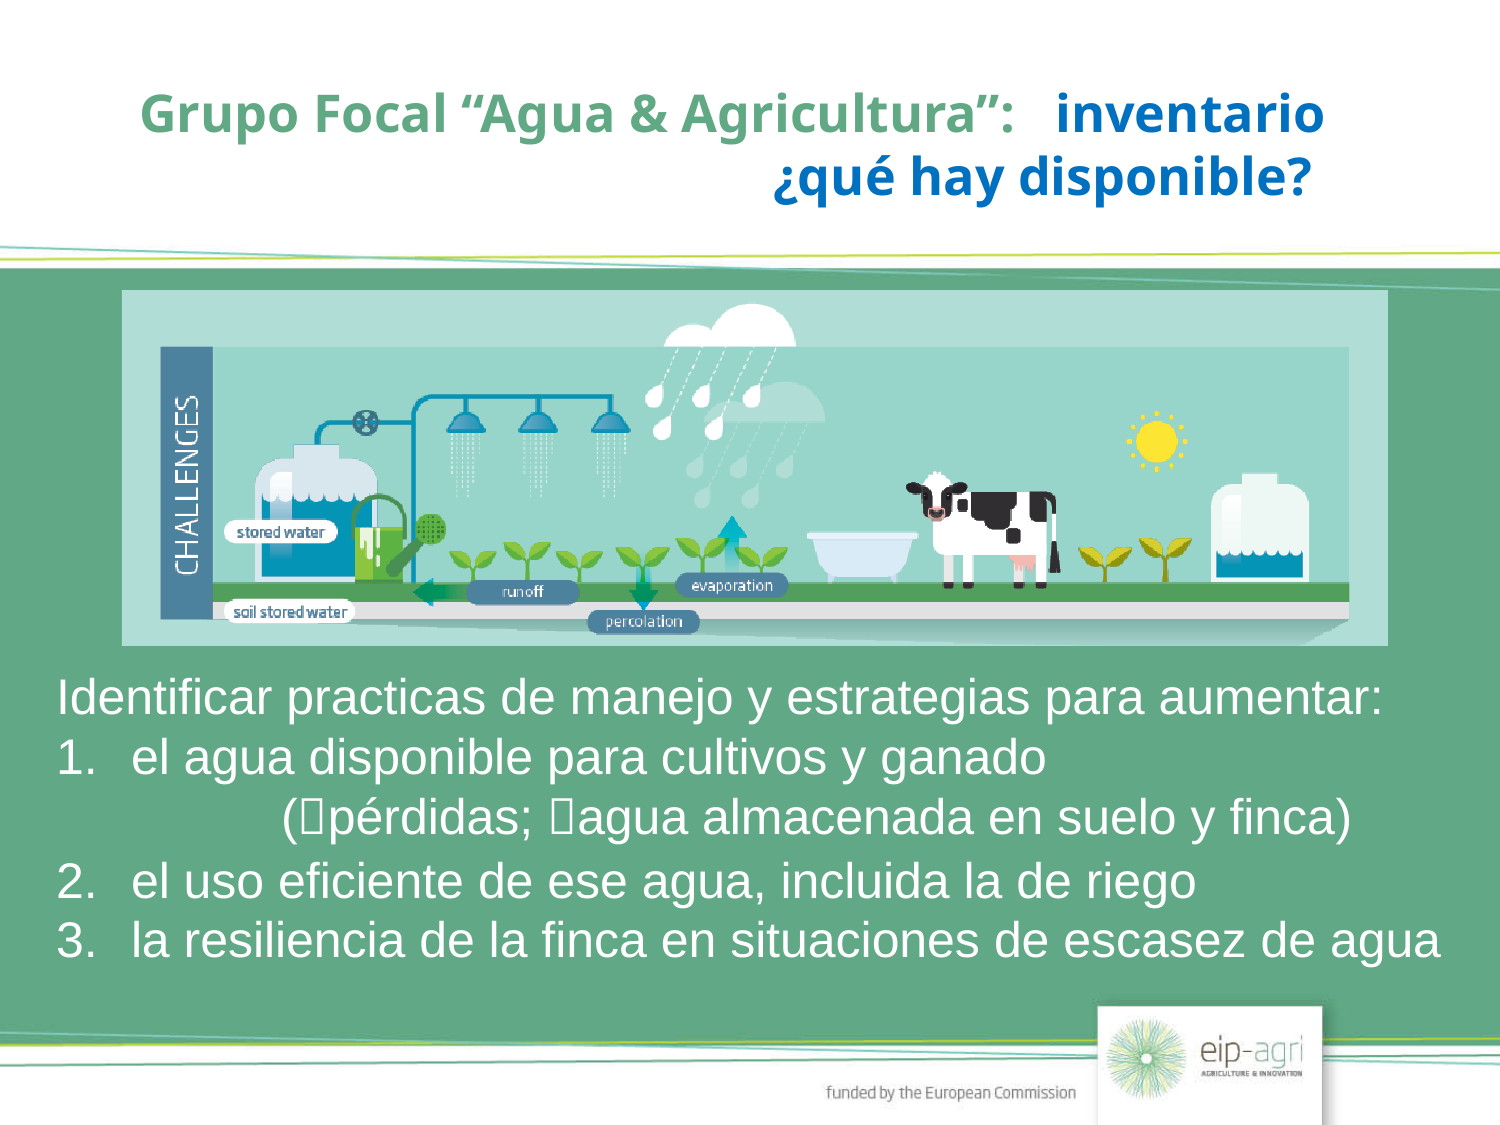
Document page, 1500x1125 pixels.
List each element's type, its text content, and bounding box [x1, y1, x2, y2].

picture [0, 0, 1500, 1125]
text_box el uso eficiente de ese agua, incluida la de riego [41, 841, 1500, 916]
text_box Grupo Focal “Agua & Agricultura”: inventario ¿qué hay disponible? [41, 90, 1341, 197]
text_box Identificar practicas de manejo y estrategias para aumentar: el agua disponible para cultivos y ganado (pérdidas; agua almacenada en suelo y finca) [41, 656, 1500, 841]
text_box la resiliencia de la finca en situaciones de escasez de agua [41, 916, 1500, 975]
